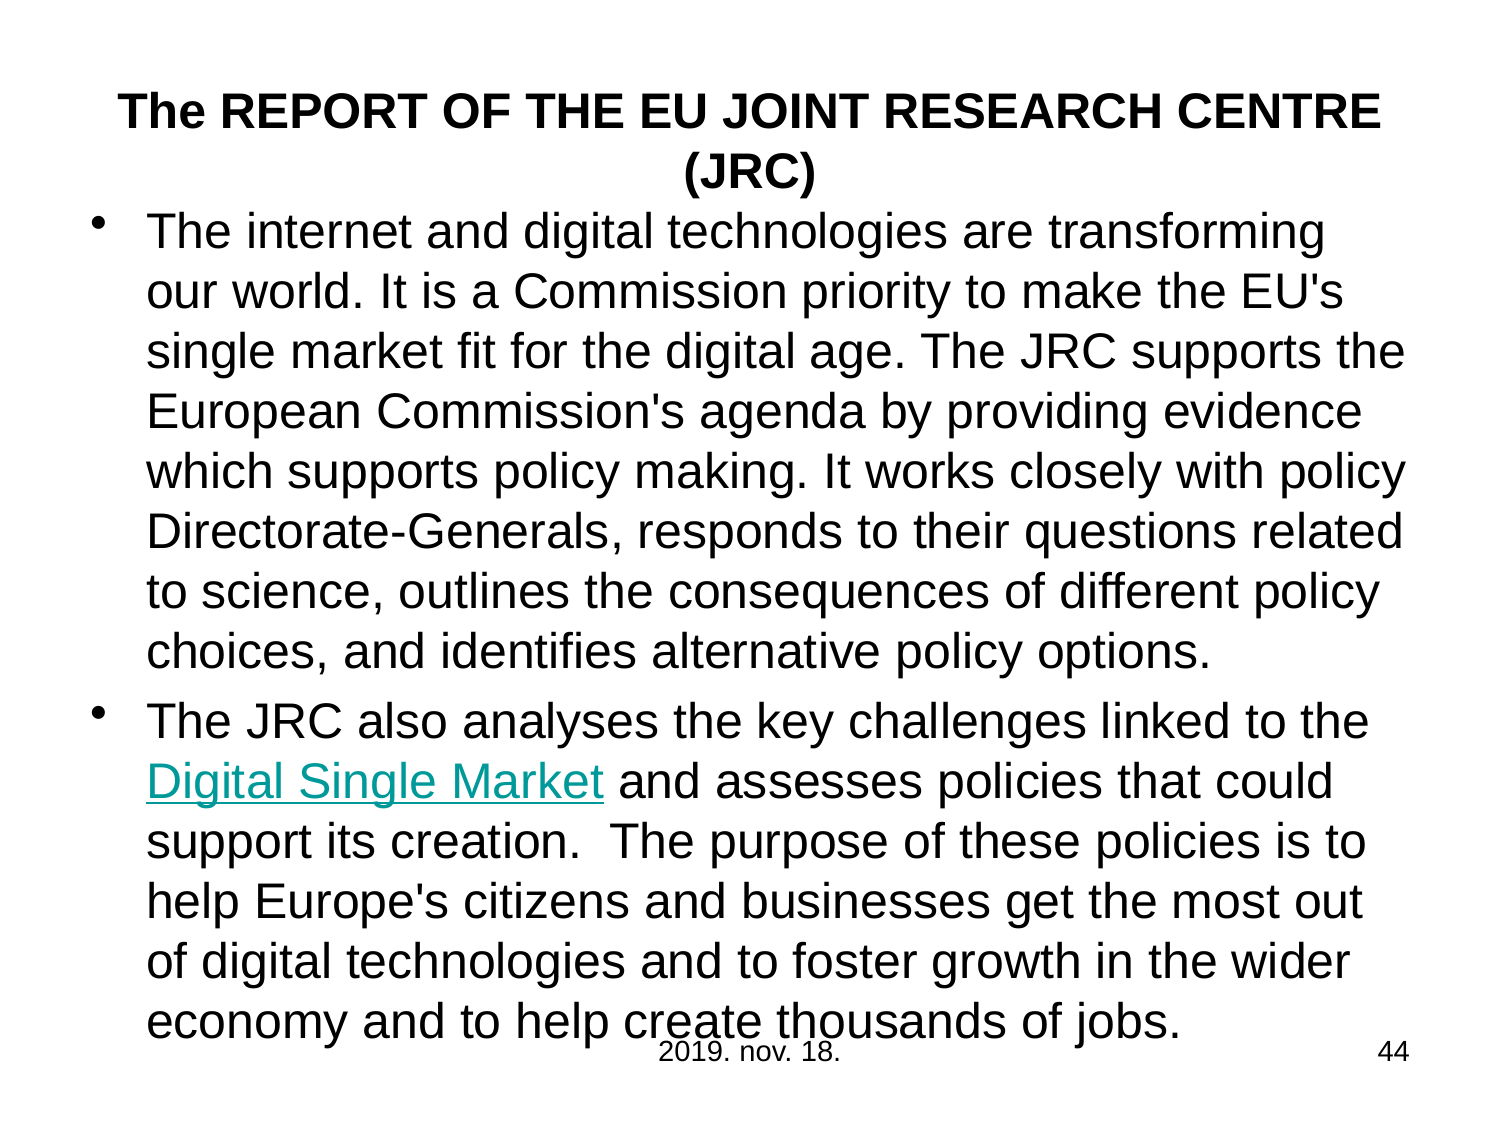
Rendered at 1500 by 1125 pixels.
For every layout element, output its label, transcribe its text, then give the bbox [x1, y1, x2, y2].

footer 2019. nov. 18. [512, 1024, 988, 1103]
title The REPORT OF THE EU JOINT RESEARCH CENTRE (JRC) [75, 45, 1425, 191]
list The internet and digital technologies are transforming our world. It is a Commission priority to make the EU's single market fit for the digital age. The JRC supports the European Commission's agenda by providing evidence which supports policy making. It works closely with policy Directorate-Generals, responds to their questions related to science, outlines the consequences of different policy choices, and identifies alternative policy options. The JRC also analyses the key challenges linked to the Digital Single Market and assesses policies that could support its creation. The purpose of these policies is to help Europe's citizens and businesses get the most out of digital technologies and to foster growth in the wider economy and to help create thousands of jobs. [75, 191, 1425, 934]
slide_number 44 [1074, 1024, 1426, 1103]
